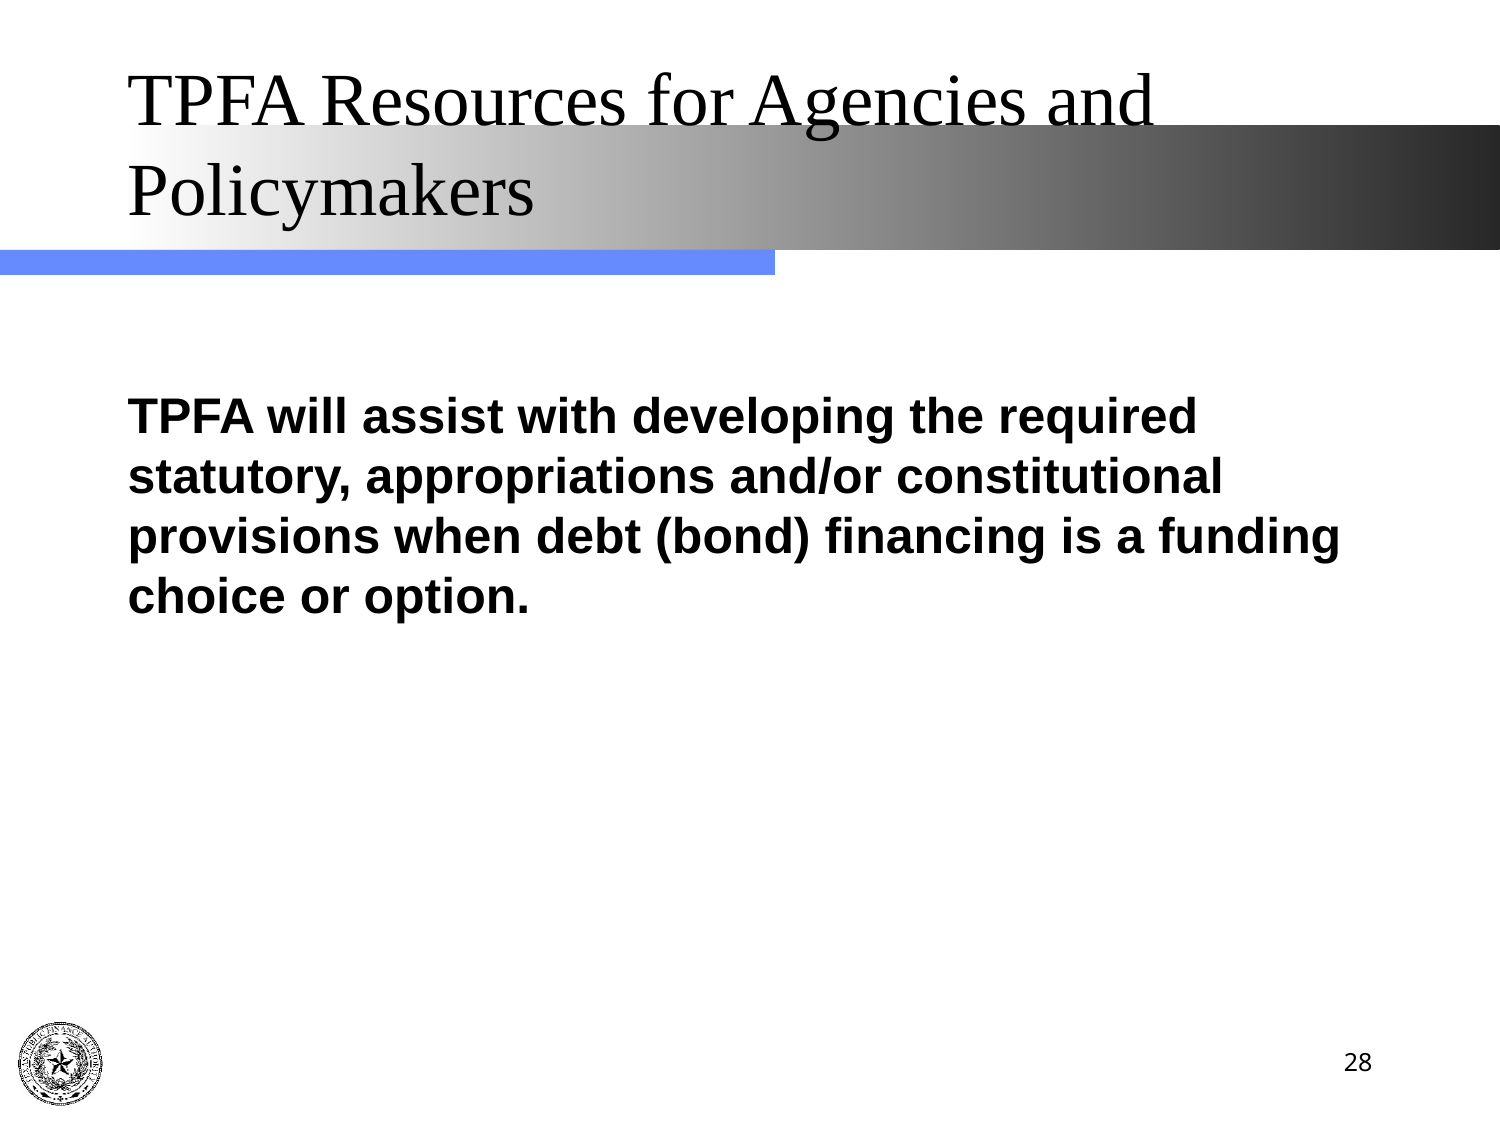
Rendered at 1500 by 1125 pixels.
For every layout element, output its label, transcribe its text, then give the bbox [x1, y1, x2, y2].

picture [17, 1021, 103, 1106]
slide_number 28 [990, 1037, 1388, 1091]
title TPFA Resources for Agencies and Policymakers [112, 46, 1388, 235]
list TPFA will assist with developing the required statutory, appropriations and/or constitutional provisions when debt (bond) financing is a funding choice or option. [112, 375, 1388, 1001]
